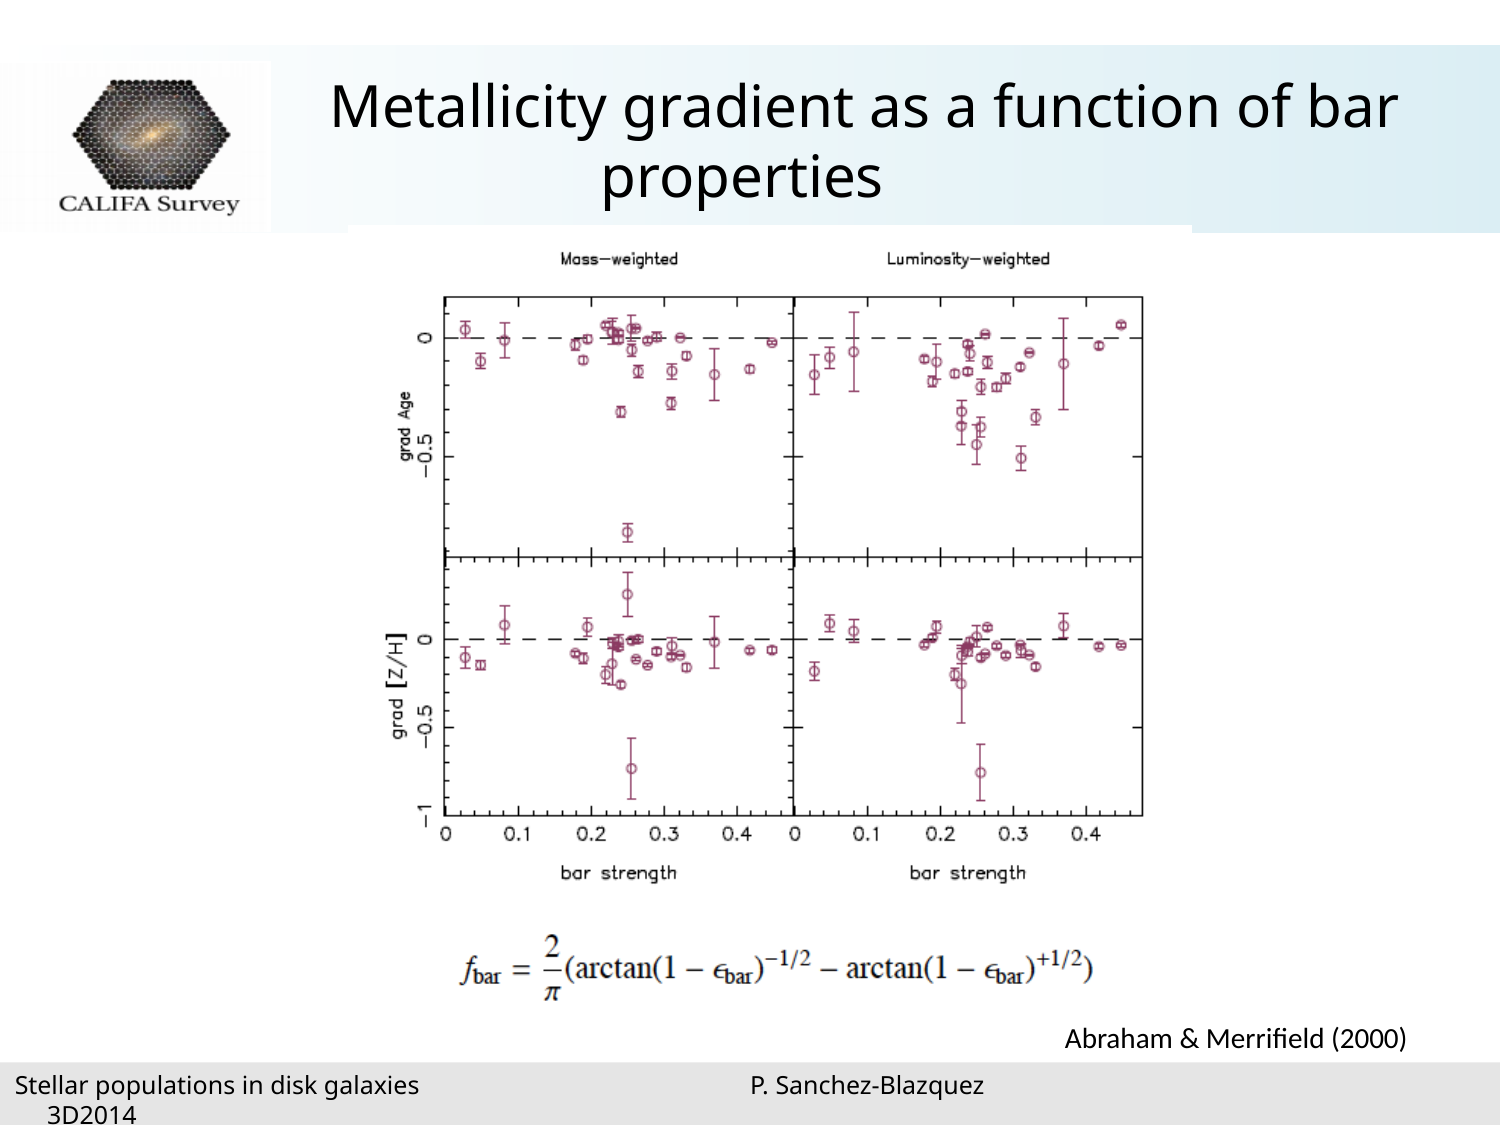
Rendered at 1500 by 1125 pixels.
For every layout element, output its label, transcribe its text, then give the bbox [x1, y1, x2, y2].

text_box Abraham & Merrifield (2000) [1050, 1011, 1423, 1062]
picture [0, 60, 271, 232]
picture [348, 225, 1193, 902]
text_box Stellar populations in disk galaxies P. Sanchez-Blazquez 3D2014 [0, 1062, 1500, 1125]
text_box Metallicity gradient as a function of bar properties [0, 45, 1500, 233]
picture [449, 912, 1108, 1022]
